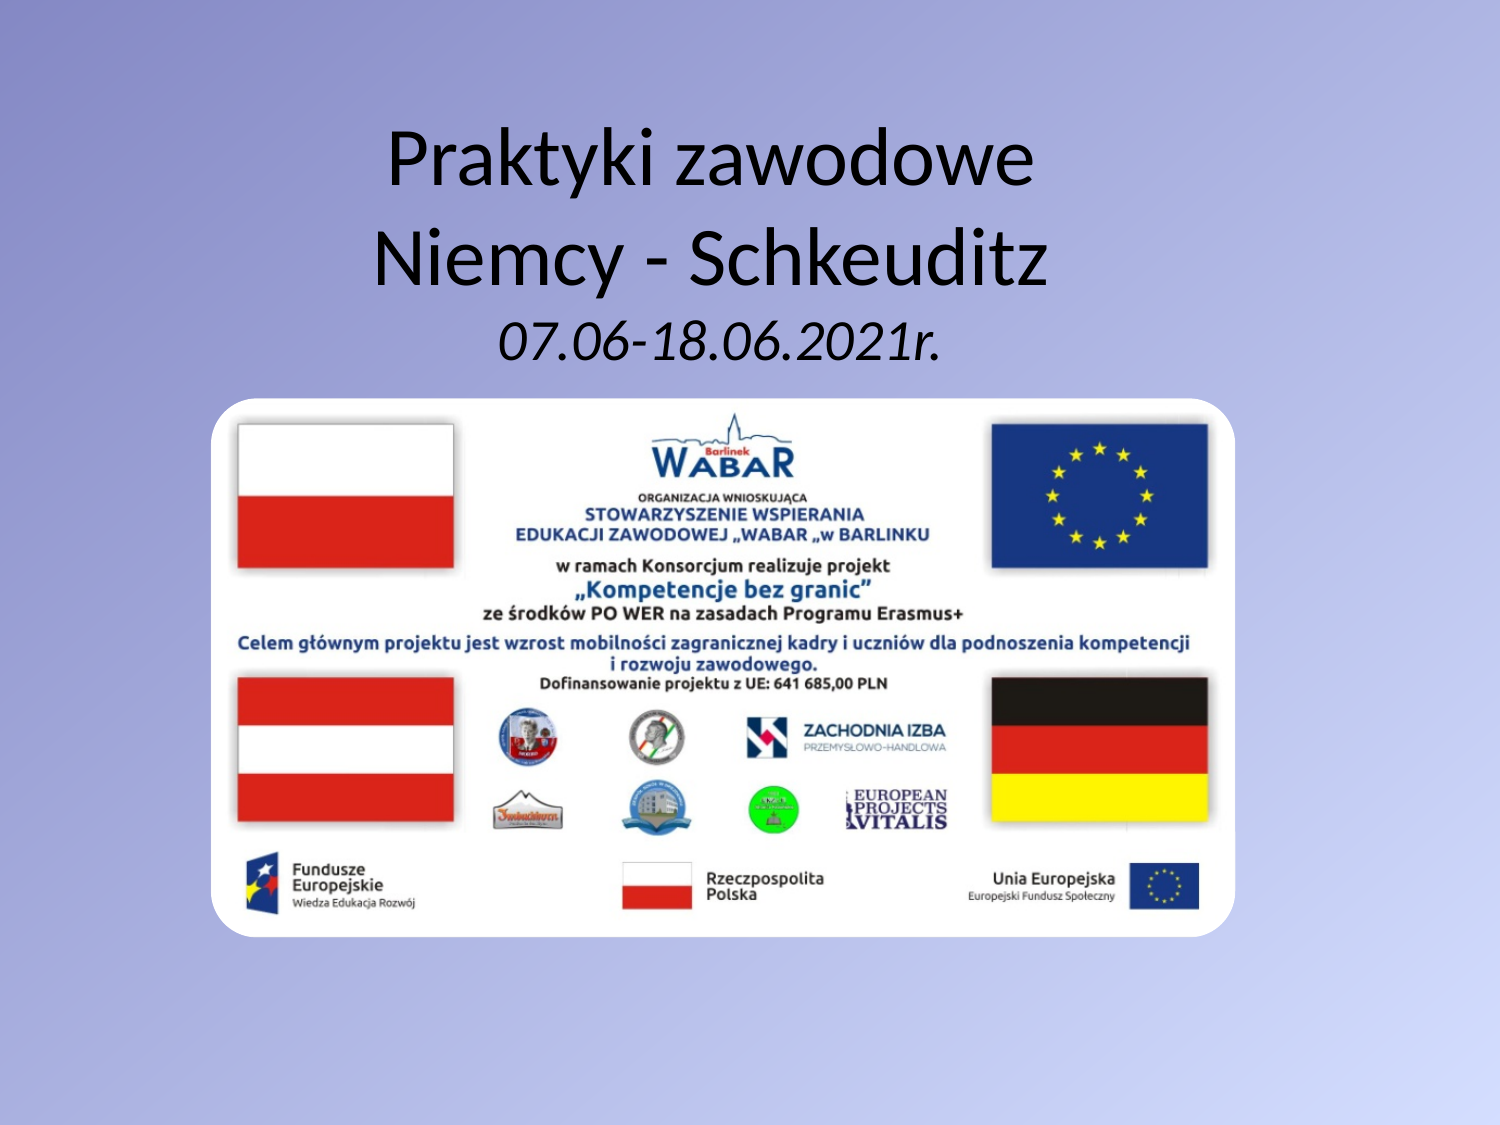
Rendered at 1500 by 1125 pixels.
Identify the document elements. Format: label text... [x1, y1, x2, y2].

title Praktyki zawodowe Niemcy - Schkeuditz 07.06-18.06.2021r. [304, 82, 1137, 392]
picture [210, 398, 1236, 938]
